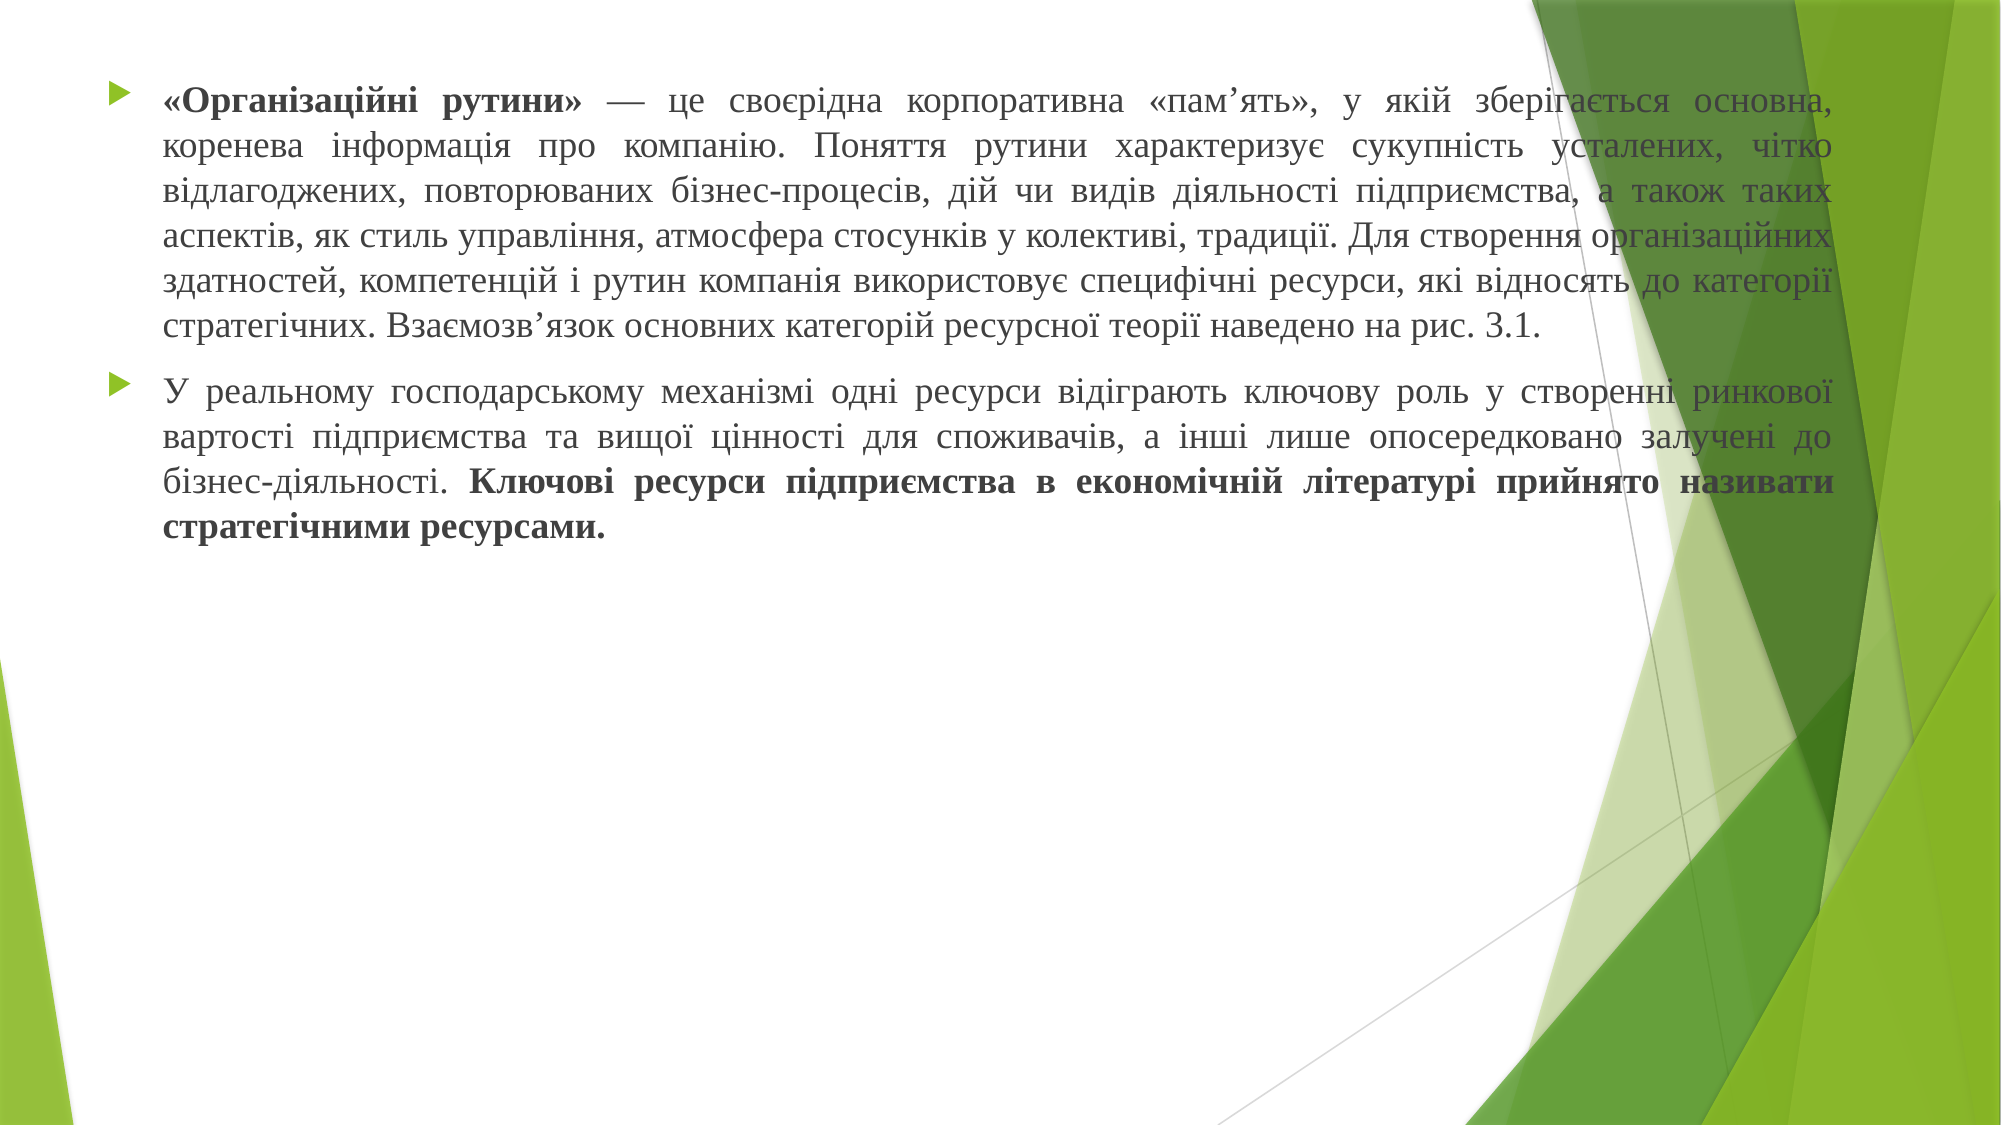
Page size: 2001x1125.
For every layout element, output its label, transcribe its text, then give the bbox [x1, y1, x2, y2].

list «Організаційні рутини» — це своєрідна корпоративна «пам’ять», у якій зберігається основна, коренева інформація про компанію. Поняття рутини характеризує сукупність усталених, чітко відлагоджених, повторюваних бізнес-процесів, дій чи видів діяльності підприємства, а також таких аспектів, як стиль управління, атмосфера стосунків у колективі, традиції. Для створення організаційних здатностей, компетенцій і рутин компанія використовує специфічні ресурси, які відносять до категорії стратегічних. Взаємозв’язок основних категорій ресурсної теорії наведено на рис. 3.1. У реальному господарському механізмі одні ресурси відіграють ключову роль у створенні ринкової вартості підприємства та вищої цінності для споживачів, а інші лише опосередковано залучені до бізнес-діяльності. Ключові ресурси підприємства в економічній літературі прийнято називати стратегічними ресурсами. [91, 67, 1850, 991]
